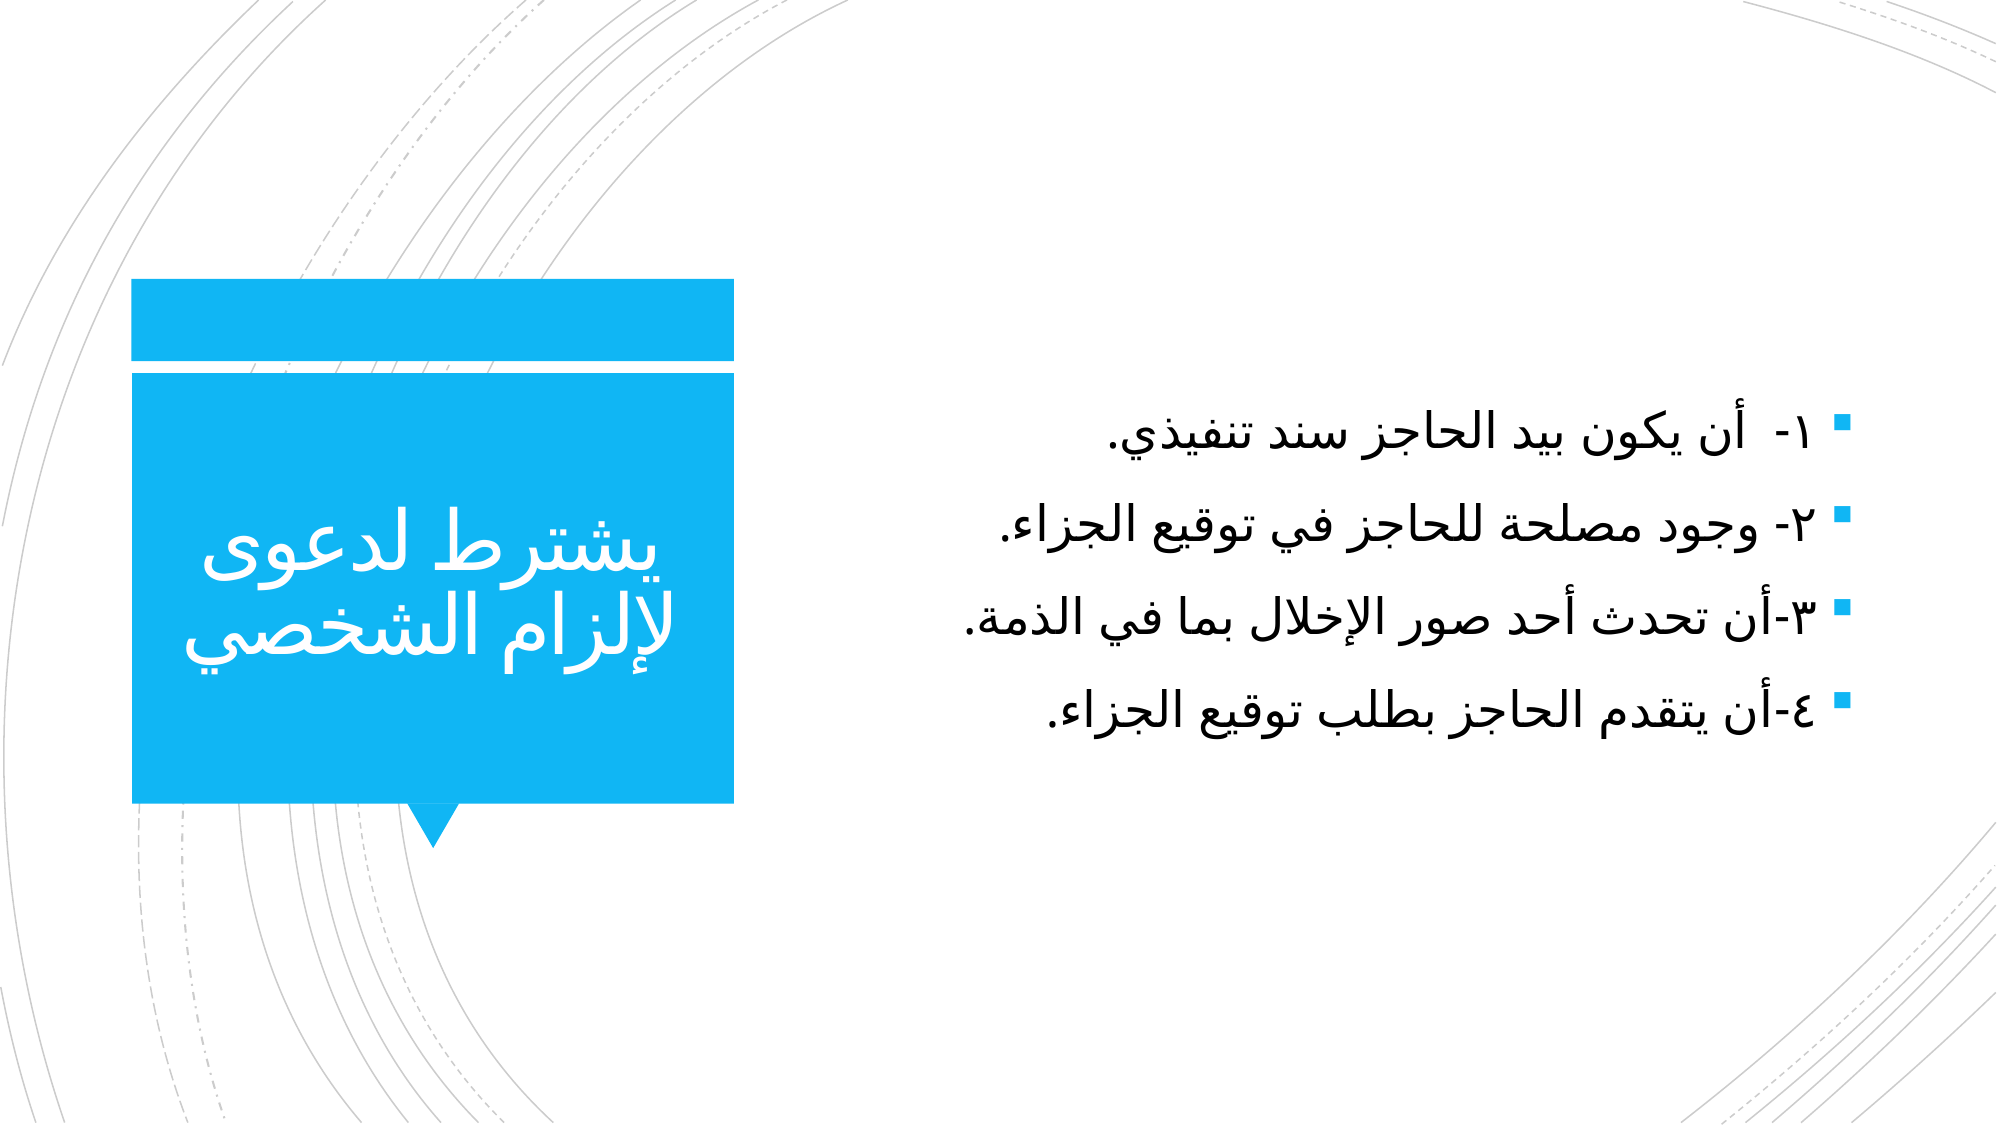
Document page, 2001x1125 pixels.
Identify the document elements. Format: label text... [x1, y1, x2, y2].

title يشترط لدعوى لإلزام الشخصي [145, 385, 720, 789]
list ١- أن يكون بيد الحاجز سند تنفيذي. ٢- وجود مصلحة للحاجز في توقيع الجزاء. ٣-أن تحدث أحد صور الإخلال بما في الذمة. ٤-أن يتقدم الحاجز بطلب توقيع الجزاء. [839, 131, 1871, 993]
